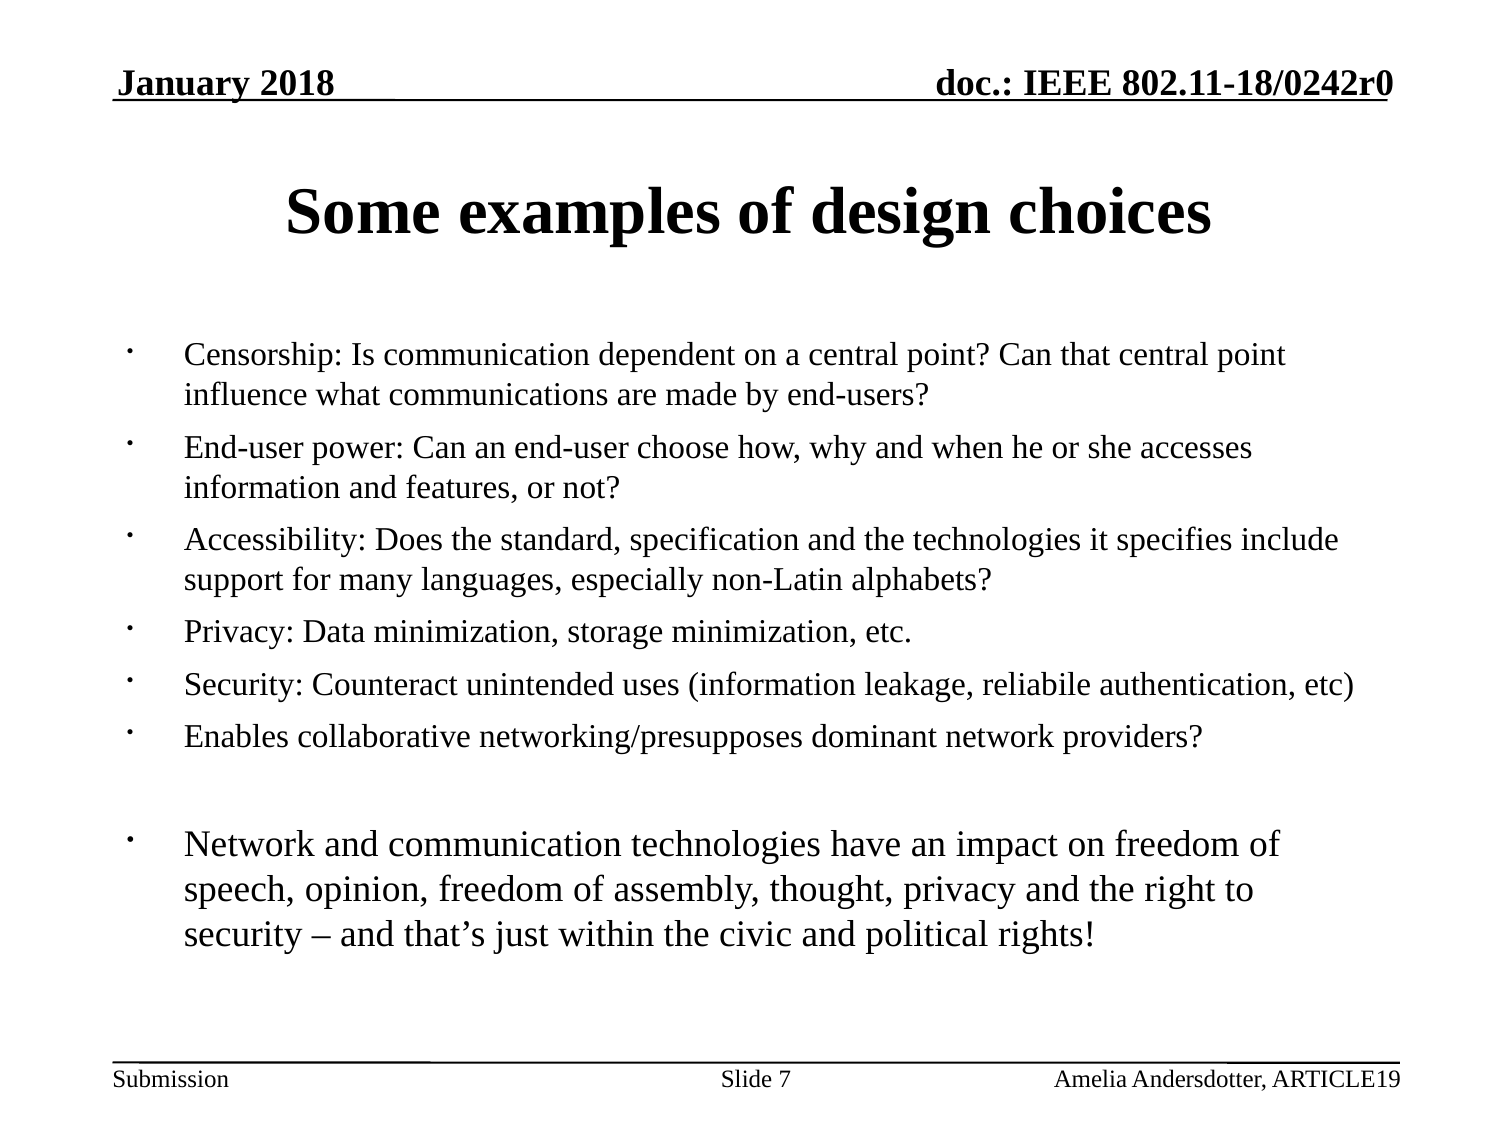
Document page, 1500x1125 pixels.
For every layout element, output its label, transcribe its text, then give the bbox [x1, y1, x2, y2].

text_box January 2018 [117, 58, 507, 104]
text_box Censorship: Is communication dependent on a central point? Can that central point influence what communications are made by end-users? End-user power: Can an end-user choose how, why and when he or she accesses information and features, or not? Accessibility: Does the standard, specification and the technologies it specifies include support for many languages, especially non-Latin alphabets? Privacy: Data minimization, storage minimization, etc. Security: Counteract unintended uses (information leakage, reliabile authentication, etc) Enables collaborative networking/presupposes dominant network providers? Network and communication technologies have an impact on freedom of speech, opinion, freedom of assembly, thought, privacy and the right to security – and that’s just within the civic and political rights! [112, 324, 1388, 1016]
text_box Some examples of design choices [112, 112, 1388, 303]
text_box Amelia Andersdotter, ARTICLE19 [1007, 1062, 1402, 1092]
text_box Slide <number> [712, 1062, 800, 1122]
